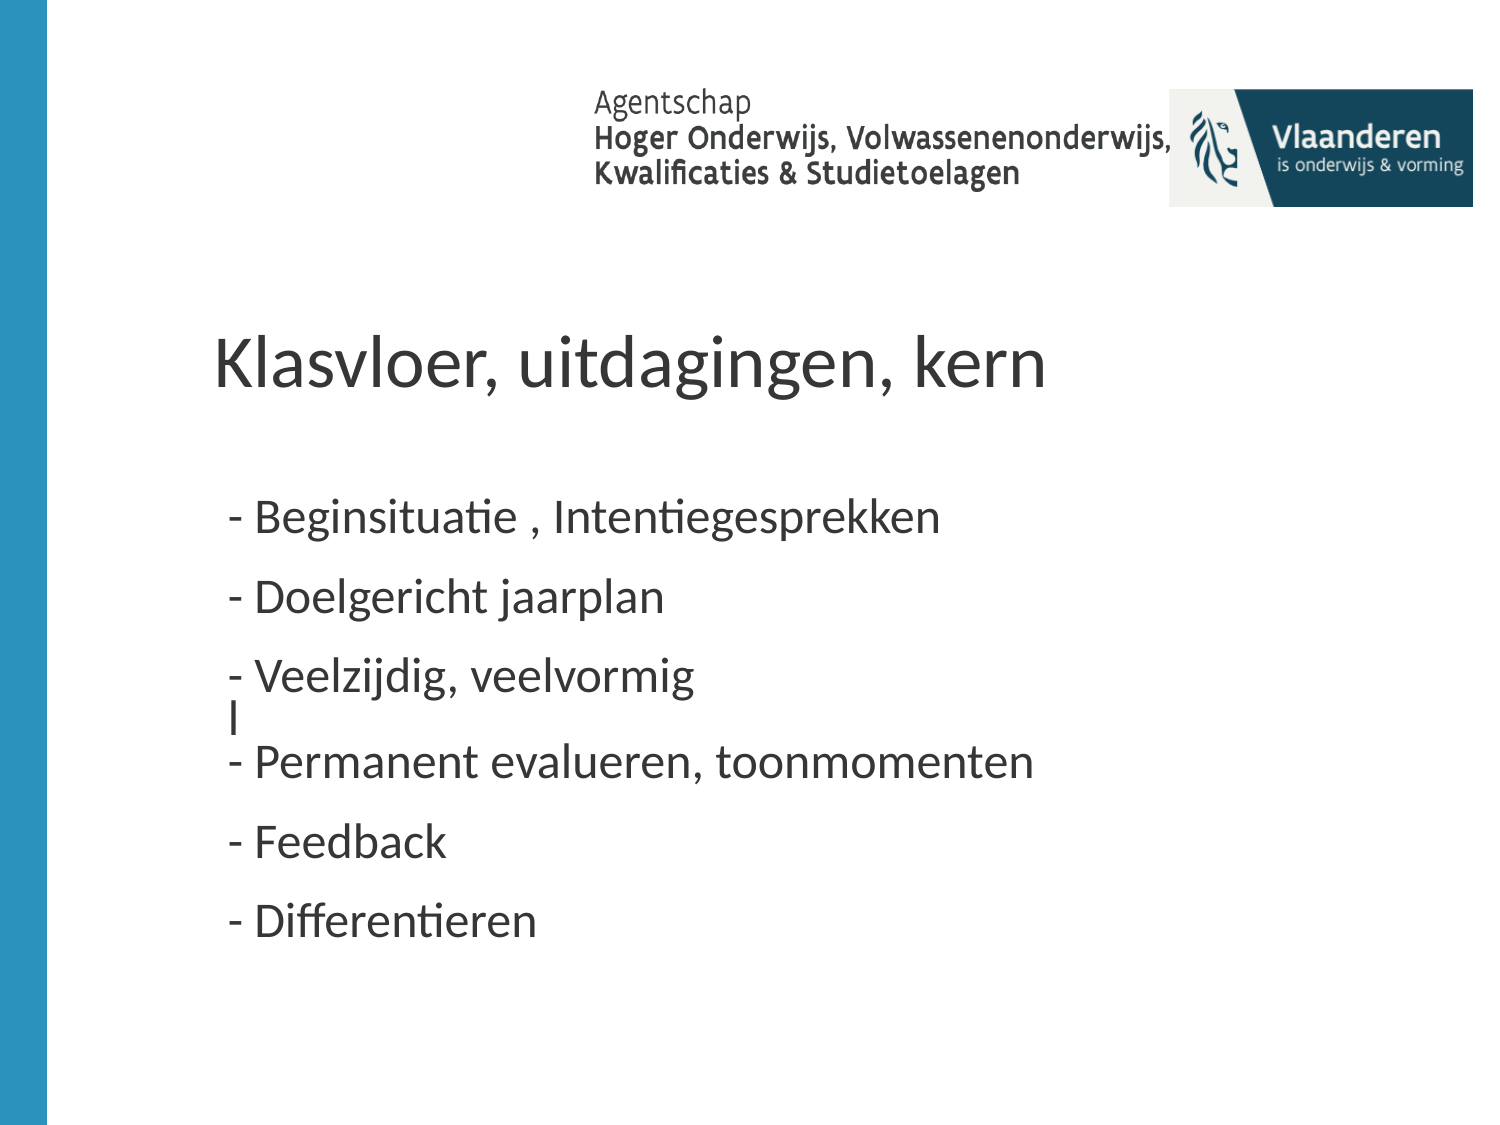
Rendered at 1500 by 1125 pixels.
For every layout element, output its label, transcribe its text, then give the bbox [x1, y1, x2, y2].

subtitle - Beginsituatie , Intentiegesprekken - Doelgericht jaarplan - Veelzijdig, veelvormig l - Permanent evalueren, toonmomenten - Feedback - Differentieren [228, 463, 1445, 1003]
picture [594, 88, 1170, 192]
title Klasvloer, uitdagingen, kern [214, 309, 1431, 403]
